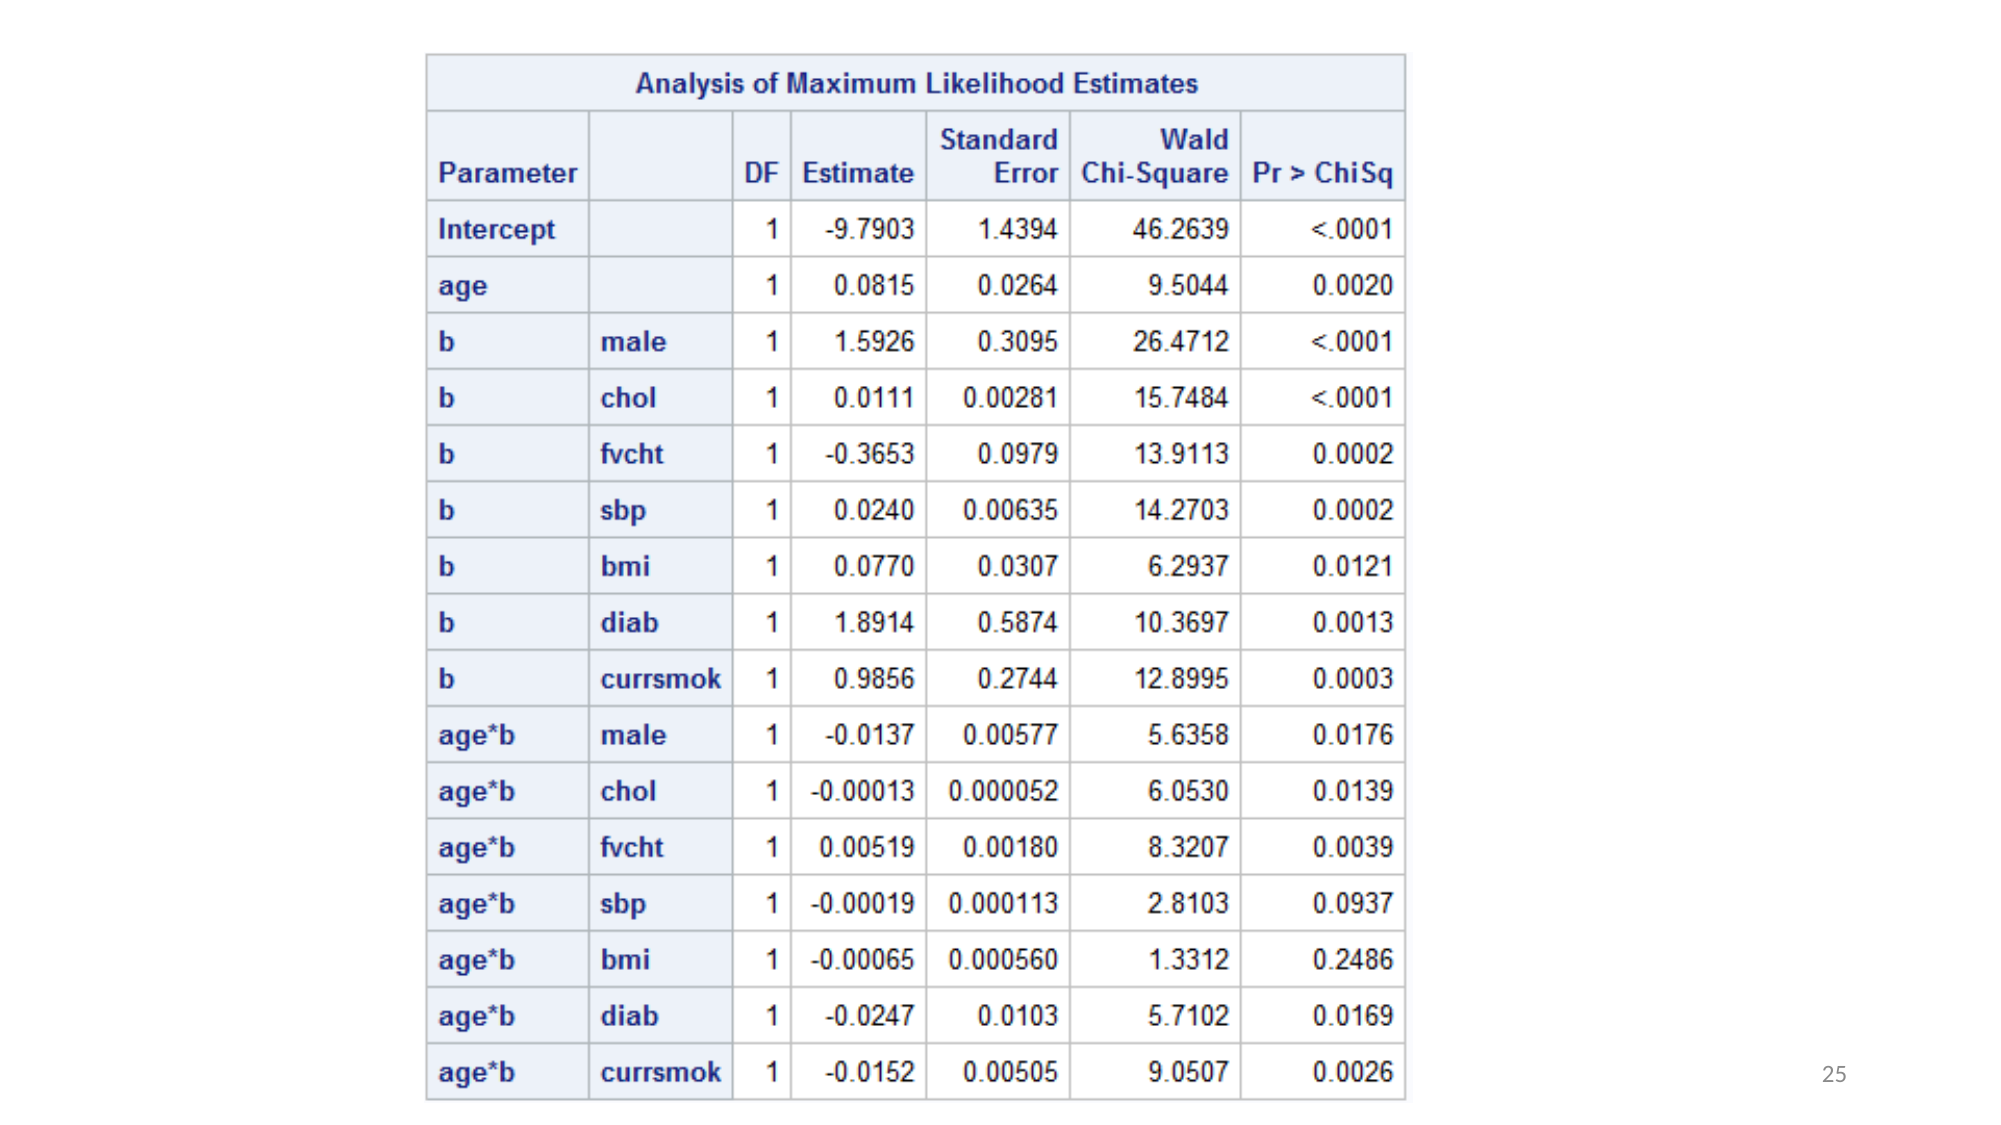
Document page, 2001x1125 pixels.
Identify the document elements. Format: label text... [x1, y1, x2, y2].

slide_number 25 [1413, 1042, 1863, 1103]
picture [424, 52, 1413, 1103]
